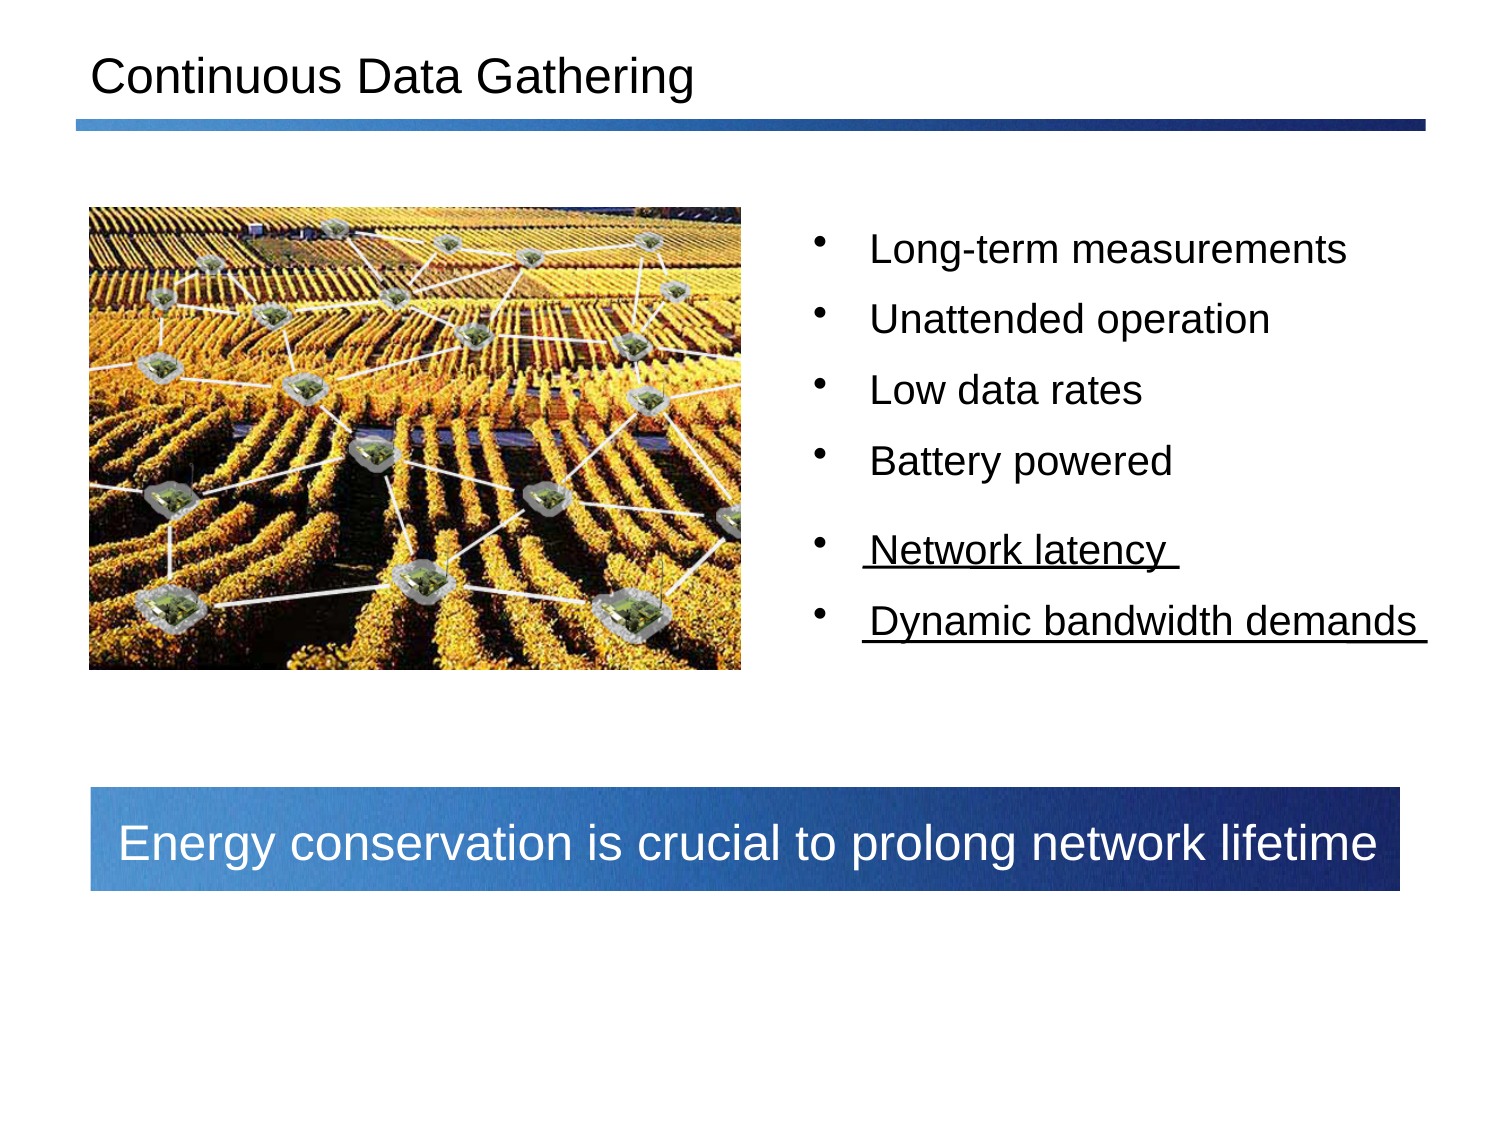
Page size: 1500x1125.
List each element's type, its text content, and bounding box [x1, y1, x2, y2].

picture [89, 207, 741, 670]
title Continuous Data Gathering [74, 32, 1426, 114]
text_box Long-term measurements Unattended operation Low data rates Battery powered Network latency Dynamic bandwidth demands [798, 214, 1461, 651]
picture [75, 119, 1426, 131]
text_box Energy conservation is crucial to prolong network lifetime [102, 802, 1394, 878]
list [76, 136, 1424, 1013]
